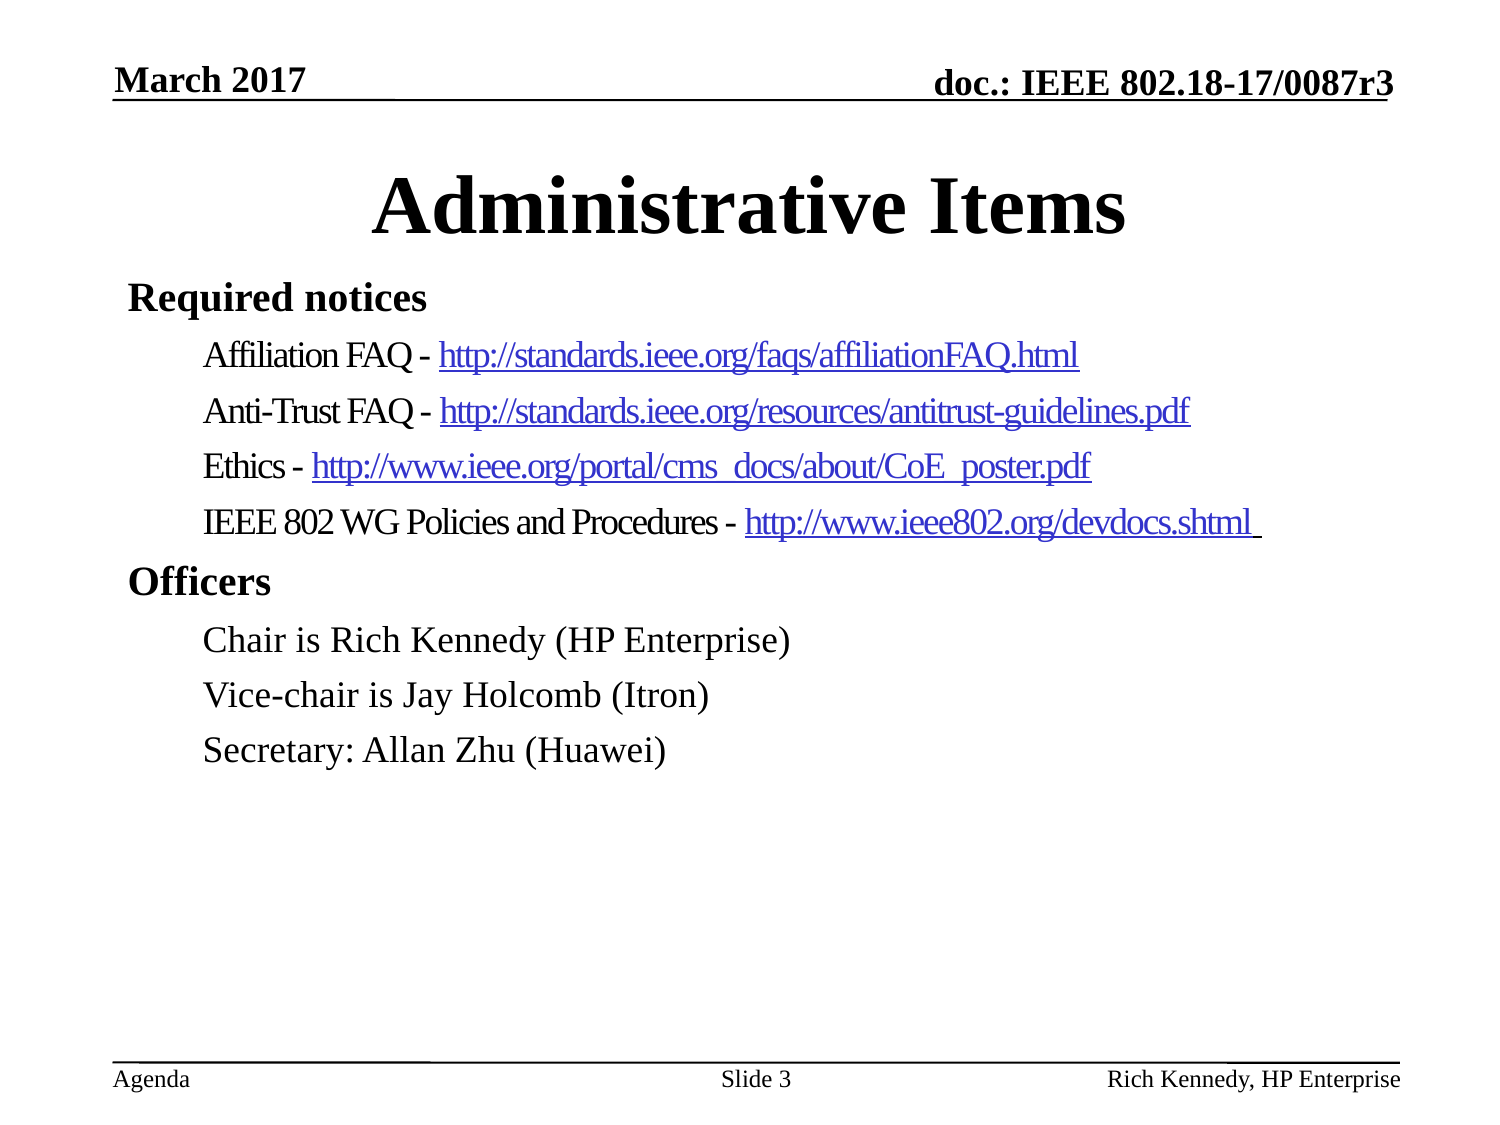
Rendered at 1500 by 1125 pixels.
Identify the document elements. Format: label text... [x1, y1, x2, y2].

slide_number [114, 54, 376, 101]
title Administrative Items [112, 112, 1388, 262]
slide_number Slide 3 [712, 1061, 800, 1123]
list Required notices Affiliation FAQ - http://standards.ieee.org/faqs/affiliationFAQ.html Anti-Trust FAQ - http://standards.ieee.org/resources/antitrust-guidelines.pdf Ethics - http://www.ieee.org/portal/cms_docs/about/CoE_poster.pdf IEEE 802 WG Policies and Procedures - http://www.ieee802.org/devdocs.shtml Officers Chair is Rich Kennedy (HP Enterprise) Vice-chair is Jay Holcomb (Itron) Secretary: Allan Zhu (Huawei) [112, 262, 1388, 1038]
footer Rich Kennedy, HP Enterprise [878, 1061, 1402, 1093]
